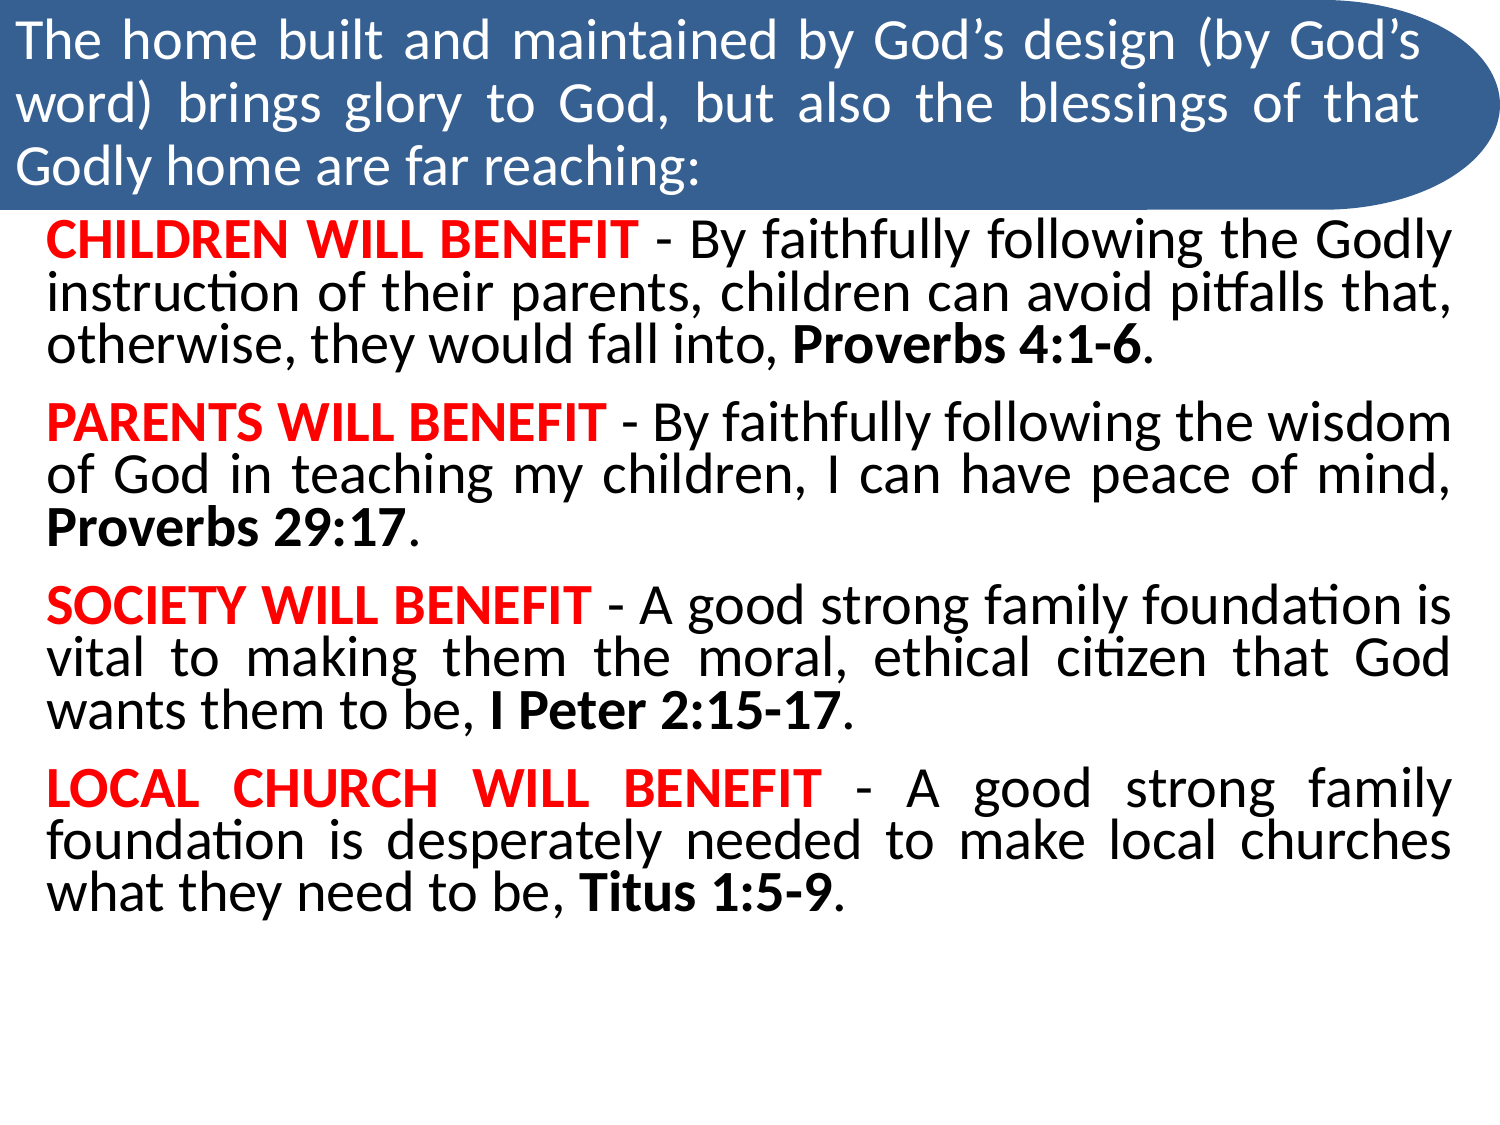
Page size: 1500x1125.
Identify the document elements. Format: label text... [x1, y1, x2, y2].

text_box The home built and maintained by God’s design (by God’s word) brings glory to God, but also the blessings of that Godly home are far reaching: [0, 1, 1437, 206]
text_box [1437, 22, 1500, 188]
text_box CHILDREN WILL BENEFIT - By faithfully following the Godly instruction of their parents, children can avoid pitfalls that, otherwise, they would fall into, Proverbs 4:1-6. [31, 209, 1469, 382]
text_box LOCAL CHURCH WILL BENEFIT - A good strong family foundation is desperately needed to make local churches what they need to be, Titus 1:5-9. [31, 757, 1469, 930]
text_box [0, 206, 1149, 212]
text_box PARENTS WILL BENEFIT - By faithfully following the wisdom of God in teaching my children, I can have peace of mind, Proverbs 29:17. [31, 392, 1469, 565]
text_box SOCIETY WILL BENEFIT - A good strong family foundation is vital to making them the moral, ethical citizen that God wants them to be, I Peter 2:15-17. [31, 574, 1469, 747]
